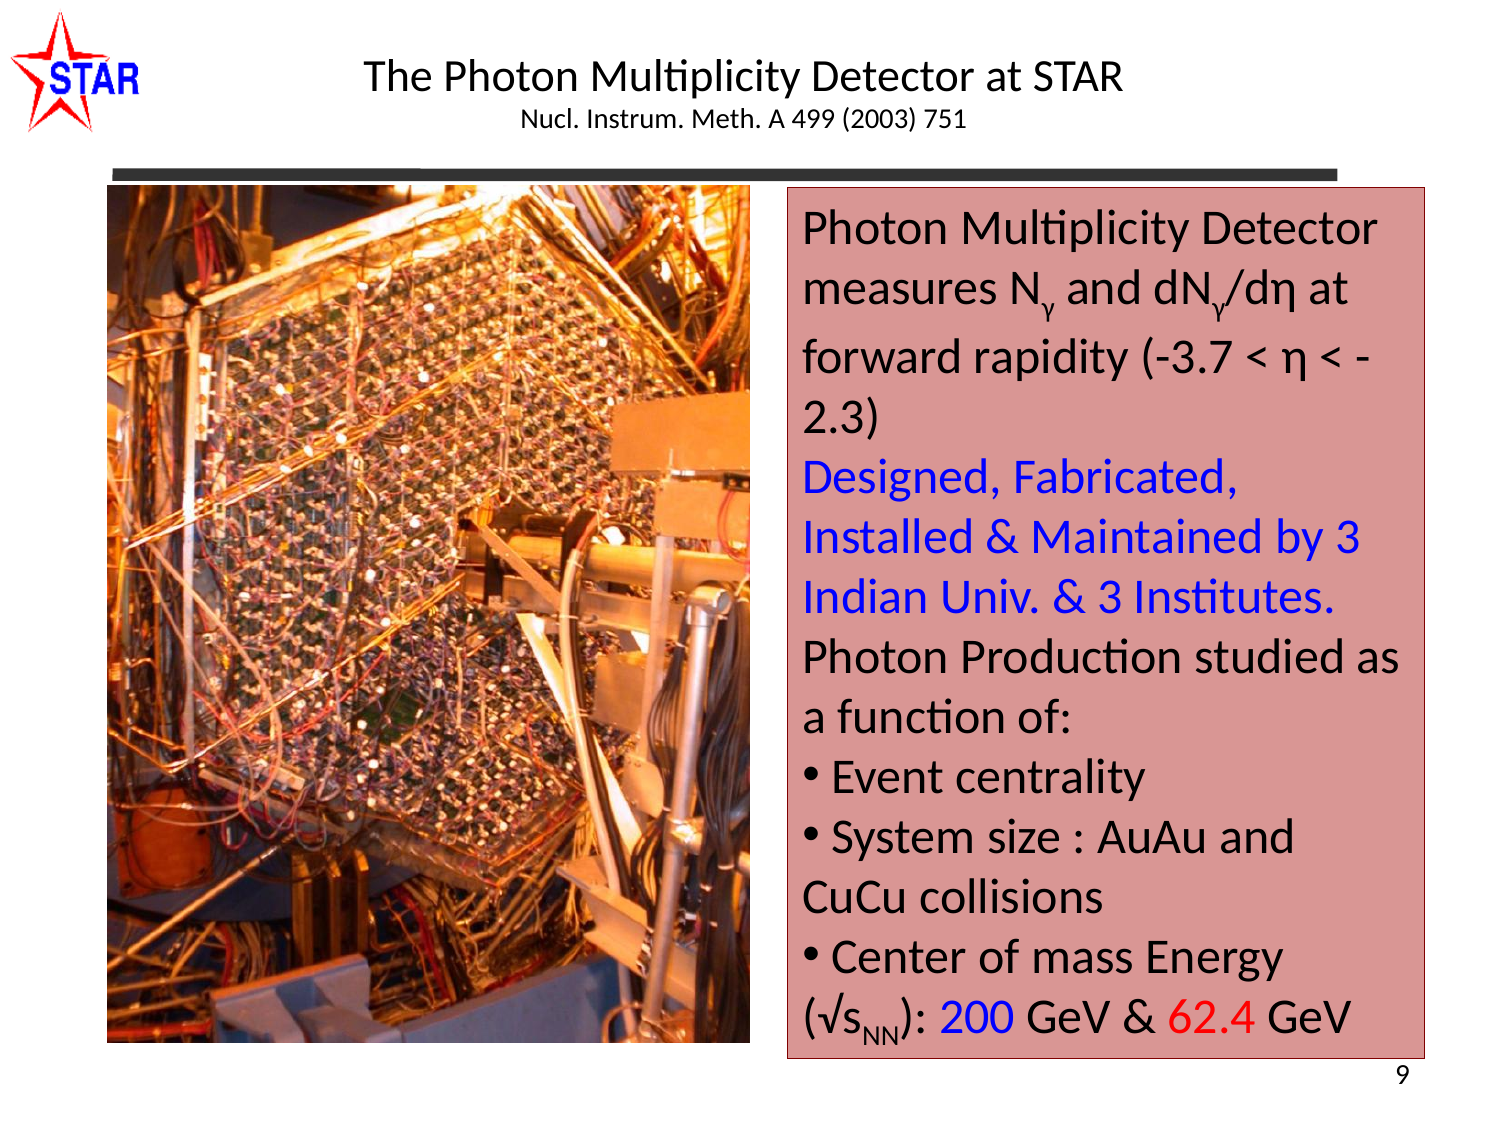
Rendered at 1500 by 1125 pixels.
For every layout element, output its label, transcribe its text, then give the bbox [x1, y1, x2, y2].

title The Photon Multiplicity Detector at STAR Nucl. Instrum. Meth. A 499 (2003) 751 [150, 37, 1338, 143]
text_box Photon Multiplicity Detector measures Nγ and dNγ/dη at forward rapidity (-3.7 < η < -2.3) Designed, Fabricated, Installed & Maintained by 3 Indian Univ. & 3 Institutes. Photon Production studied as a function of: Event centrality System size : AuAu and CuCu collisions Center of mass Energy (√sNN): 200 GeV & 62.4 GeV [787, 187, 1425, 1059]
picture [0, 0, 150, 150]
picture [107, 185, 751, 1043]
slide_number 9 [1074, 1059, 1425, 1103]
